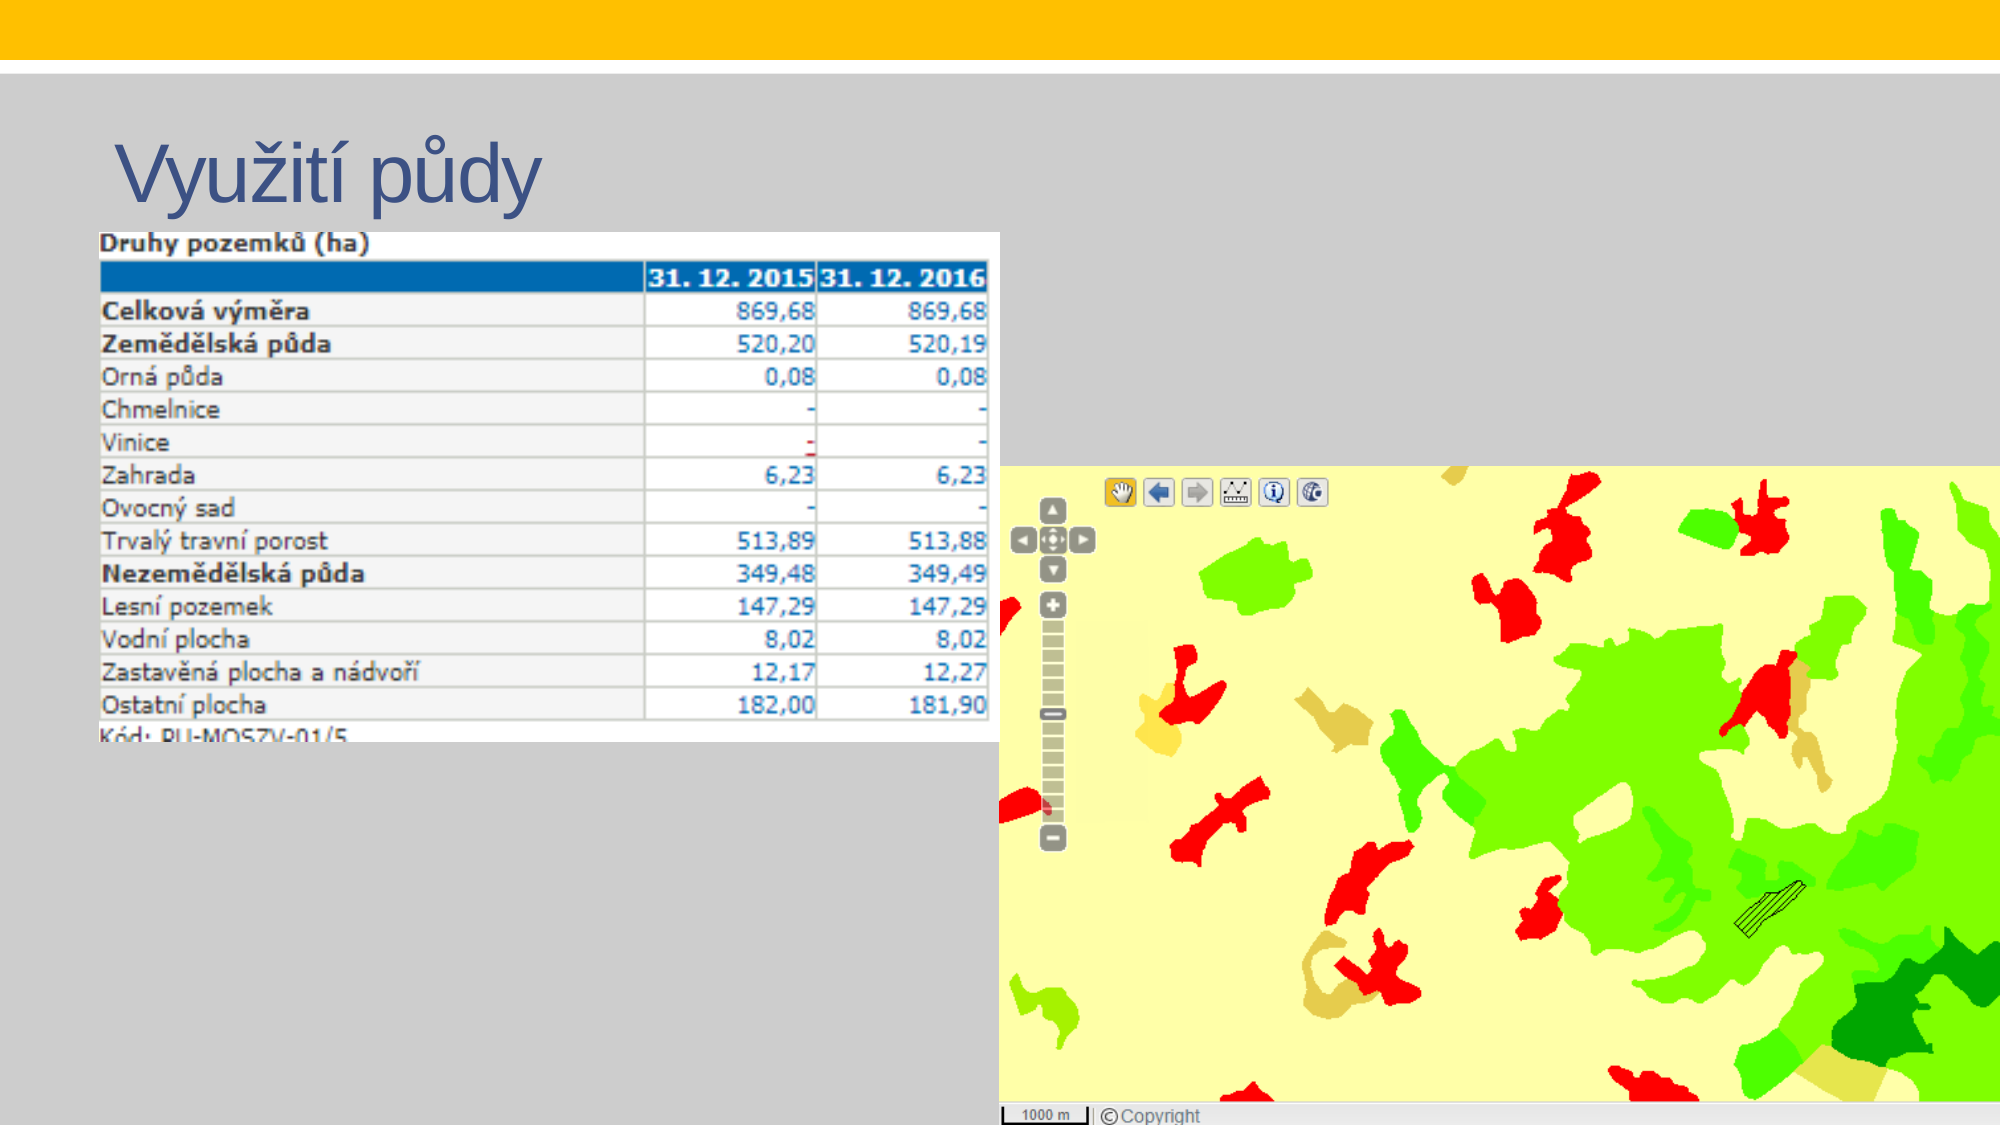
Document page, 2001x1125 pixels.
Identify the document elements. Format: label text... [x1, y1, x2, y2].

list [999, 466, 2000, 1125]
picture [99, 231, 1001, 742]
title Využití půdy [99, 87, 1900, 250]
